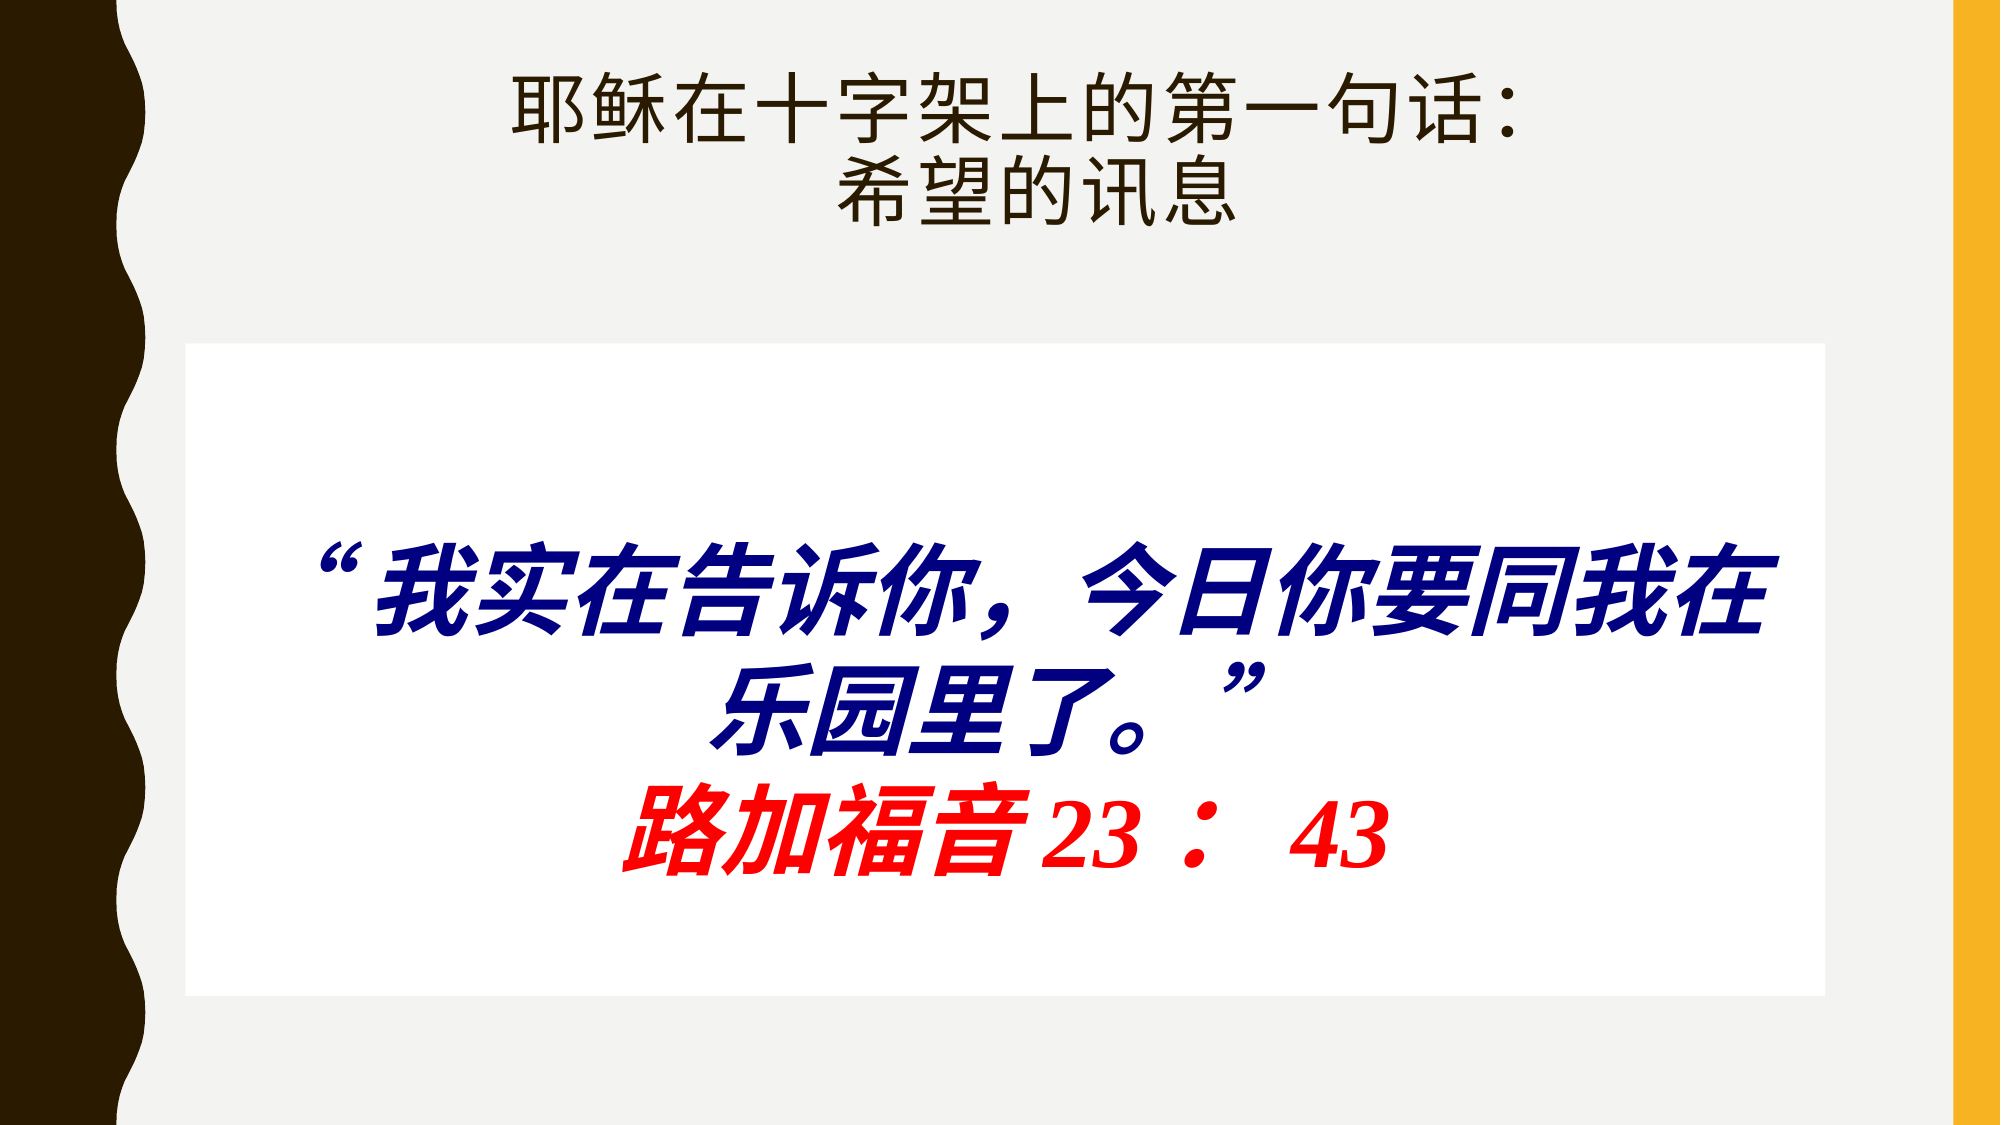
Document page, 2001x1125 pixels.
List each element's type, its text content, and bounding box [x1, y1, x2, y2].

title 耶稣在十字架上的第一句话： 希望的讯息 [205, 62, 1875, 308]
list “我实在告诉你，今日你要同我在乐园里了。” 路加福音23：43 [185, 343, 1826, 997]
